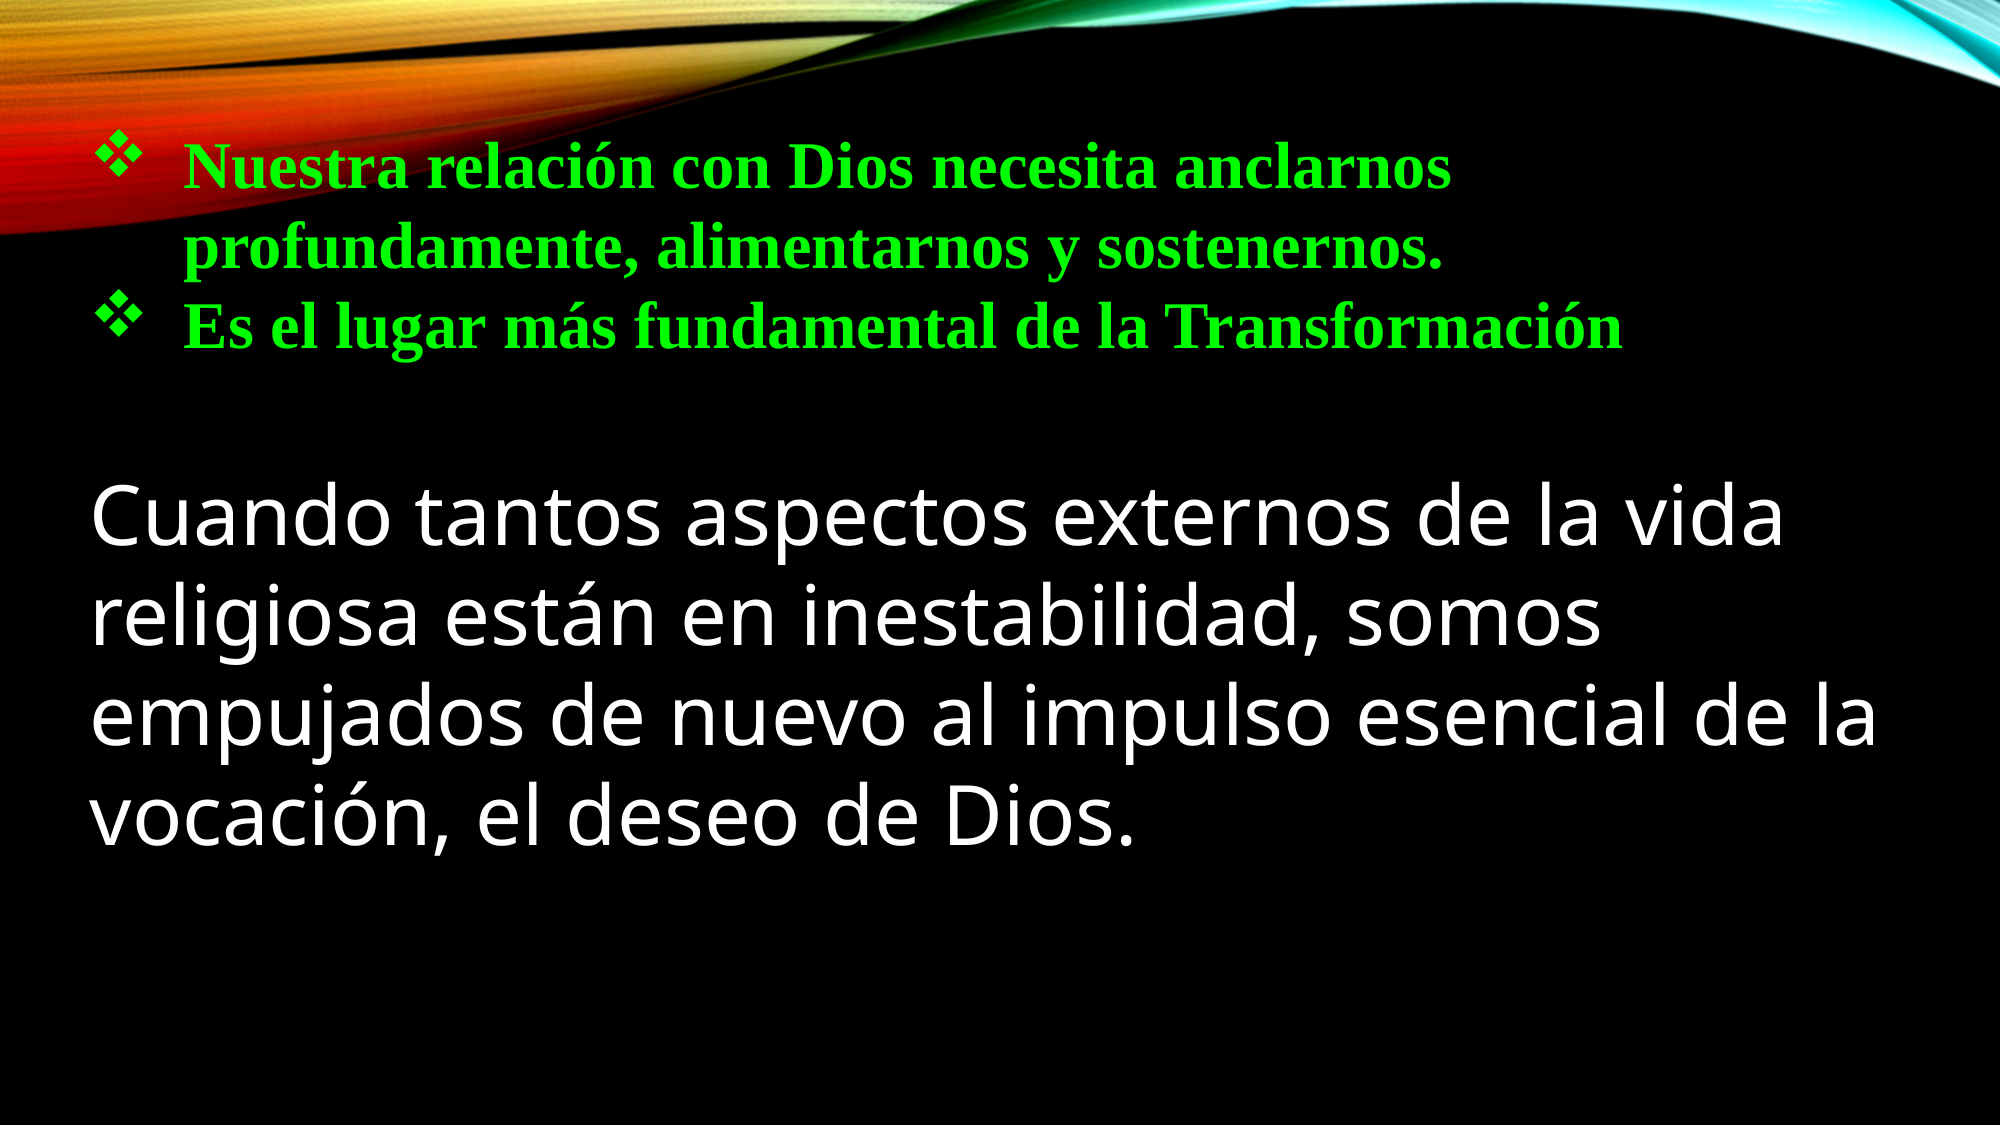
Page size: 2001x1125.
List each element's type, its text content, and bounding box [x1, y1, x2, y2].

text_box Nuestra relación con Dios necesita anclarnos profundamente, alimentarnos y sostenernos. Es el lugar más fundamental de la Transformación Cuando tantos aspectos externos de la vida religiosa están en inestabilidad, somos empujados de nuevo al impulso esencial de la vocación, el deseo de Dios. [74, 114, 1922, 970]
picture [0, 0, 2000, 237]
